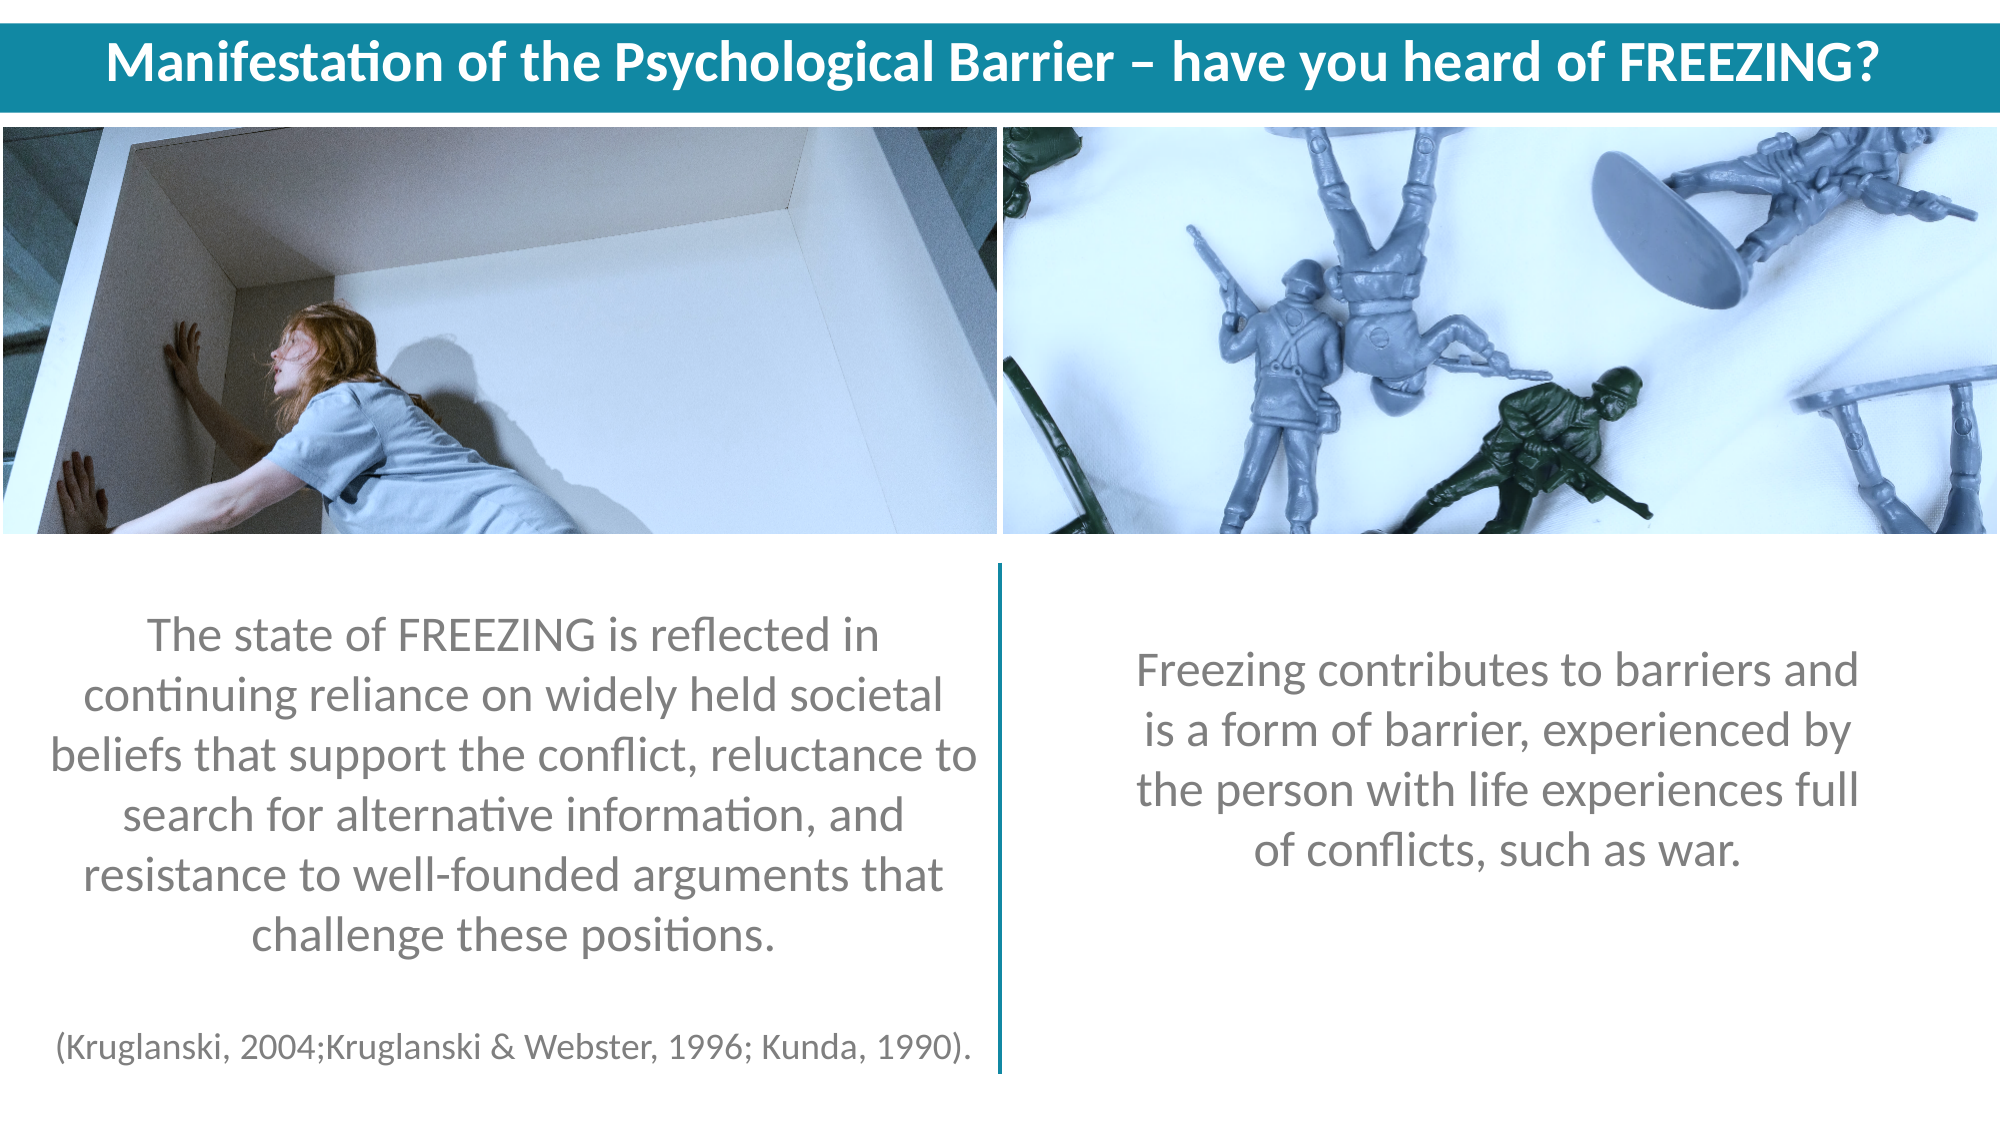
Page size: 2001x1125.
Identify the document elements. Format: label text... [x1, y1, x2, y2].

text_box Manifestation of the Psychological Barrier – have you heard of FREEZING? [0, 23, 2000, 113]
text_box Freezing contributes to barriers and is a form of barrier, experienced by the person with life experiences full of conflicts, such as war. [1102, 628, 1893, 884]
text_box The state of FREEZING is reflected in continuing reliance on widely held societal beliefs that support the conflict, reluctance to search for alternative information, and resistance to well-founded arguments that challenge these positions. (Kruglanski, 2004;Kruglanski & Webster, 1996; Kunda, 1990). [27, 594, 999, 1075]
text_box [999, 123, 2000, 538]
text_box [0, 123, 999, 538]
